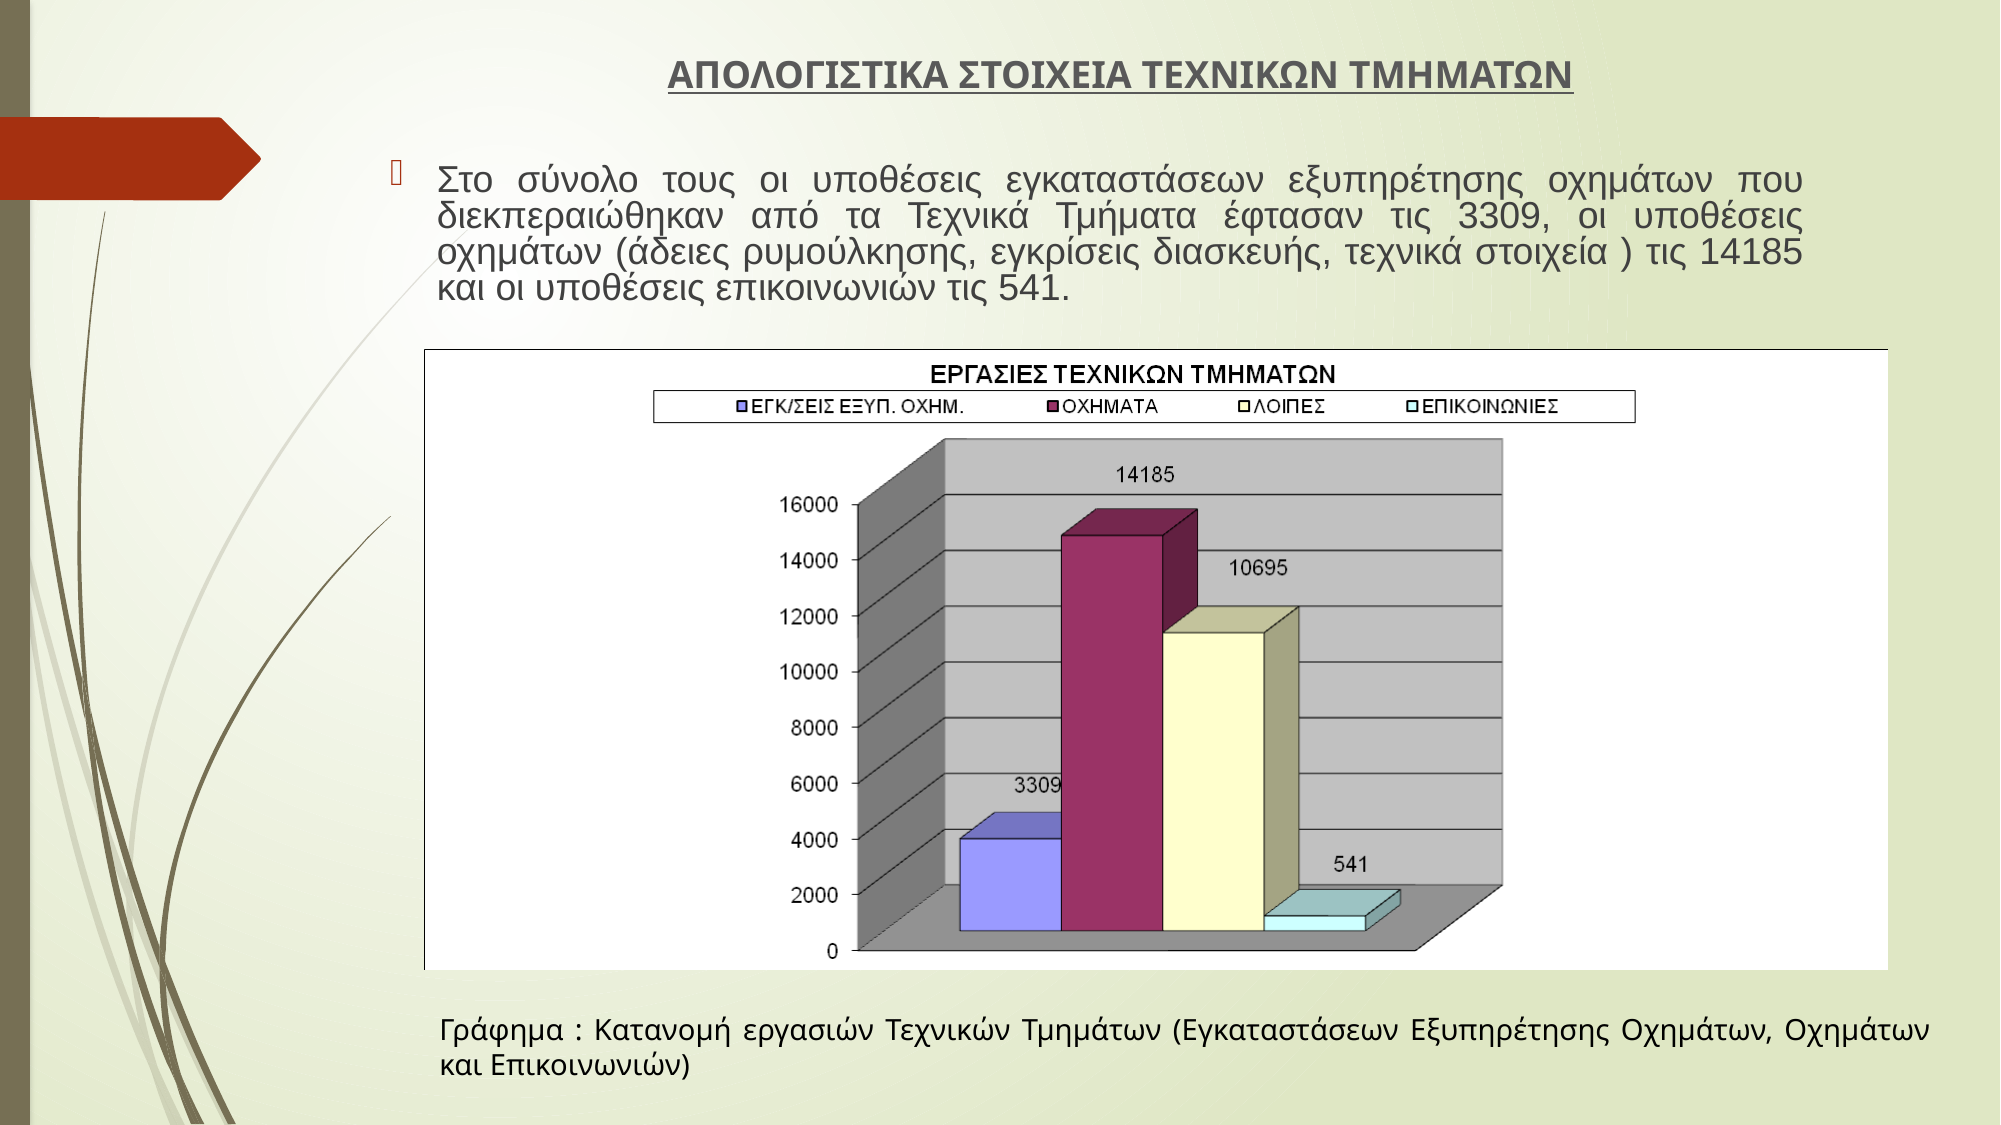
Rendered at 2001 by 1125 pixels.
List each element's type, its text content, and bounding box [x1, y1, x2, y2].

title ΑΠΟΛΟΓΙΣΤΙΚΑ ΣΤΟΙΧΕΙΑ ΤΕΧΝΙΚΩΝ ΤΜΗΜΑΤΩΝ [389, 43, 1852, 105]
text_box Στο σύνολο τους οι υποθέσεις εγκαταστάσεων εξυπηρέτησης οχημάτων που διεκπεραιώθηκαν από τα Τεχνικά Τμήματα έφτασαν τις 3309, οι υποθέσεις οχημάτων (άδειες ρυμούλκησης, εγκρίσεις διασκευής, τεχνικά στοιχεία ) τις 14185 και οι υποθέσεις επικοινωνιών τις 541. [150, 156, 1819, 419]
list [424, 349, 1888, 971]
text_box Γράφημα : Κατανομή εργασιών Τεχνικών Τμημάτων (Εγκαταστάσεων Εξυπηρέτησης Οχημάτων, Οχημάτων και Επικοινωνιών) [424, 1003, 1946, 1089]
